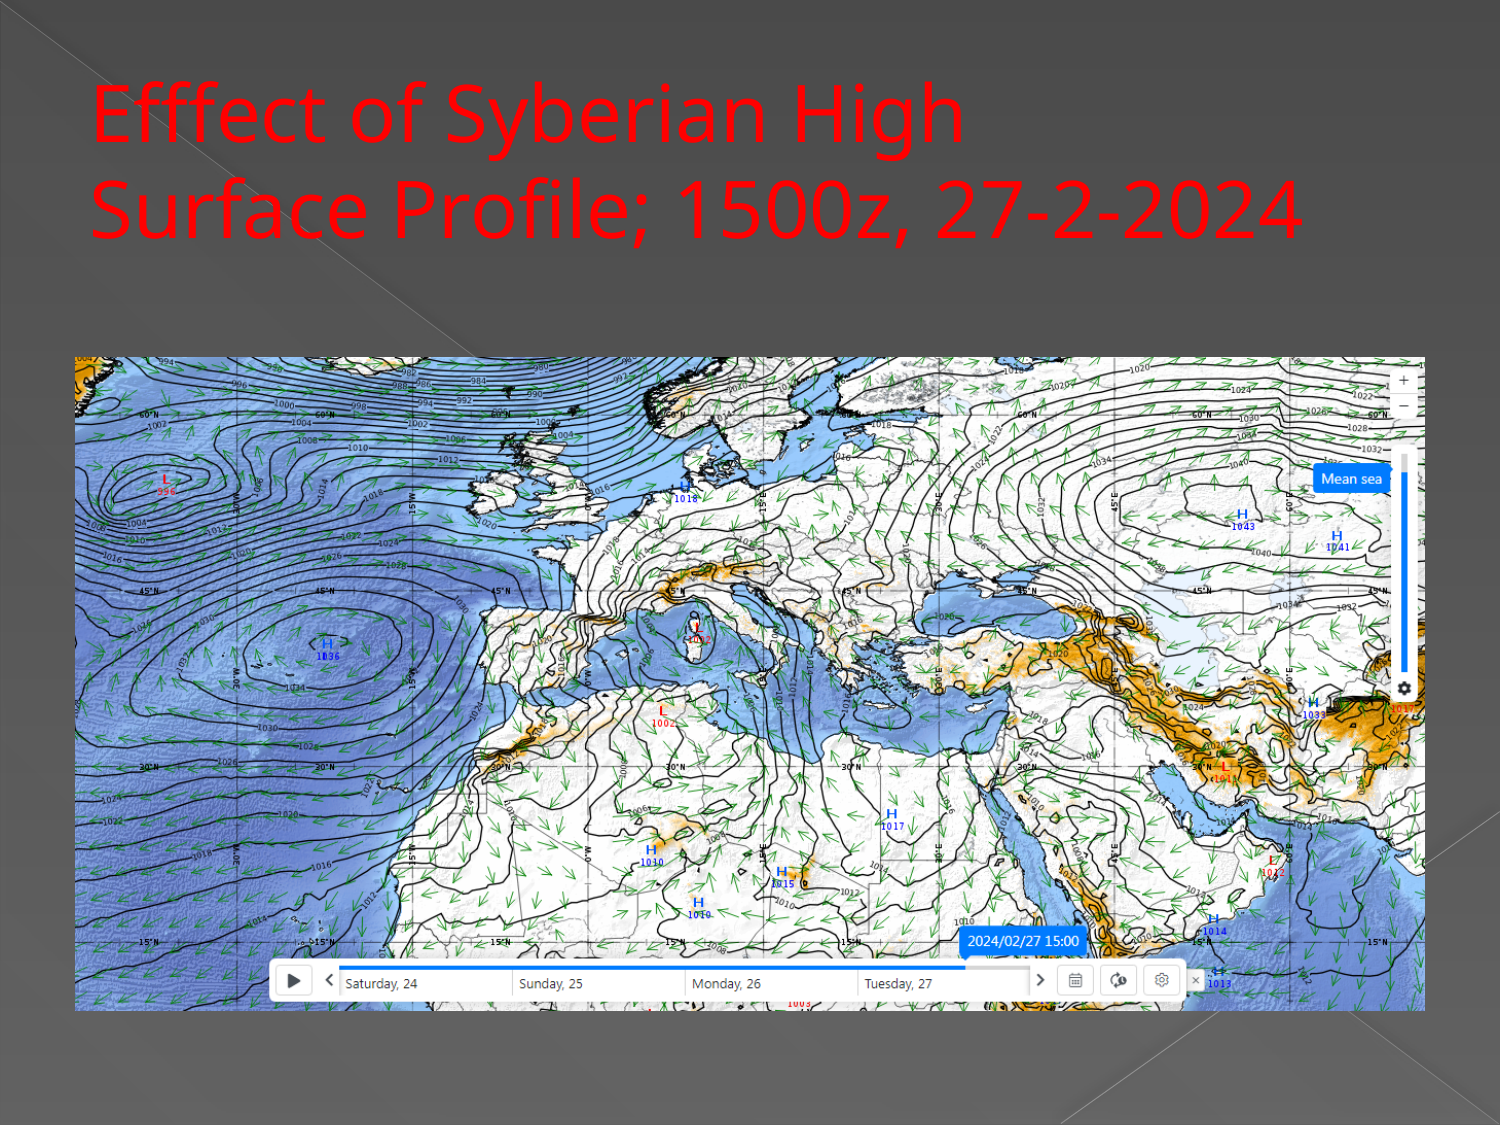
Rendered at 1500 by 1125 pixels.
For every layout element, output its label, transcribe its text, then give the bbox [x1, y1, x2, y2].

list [74, 357, 1426, 1011]
title Efffect of Syberian High Surface Profile; 1500z, 27-2-2024 [75, 43, 1425, 274]
